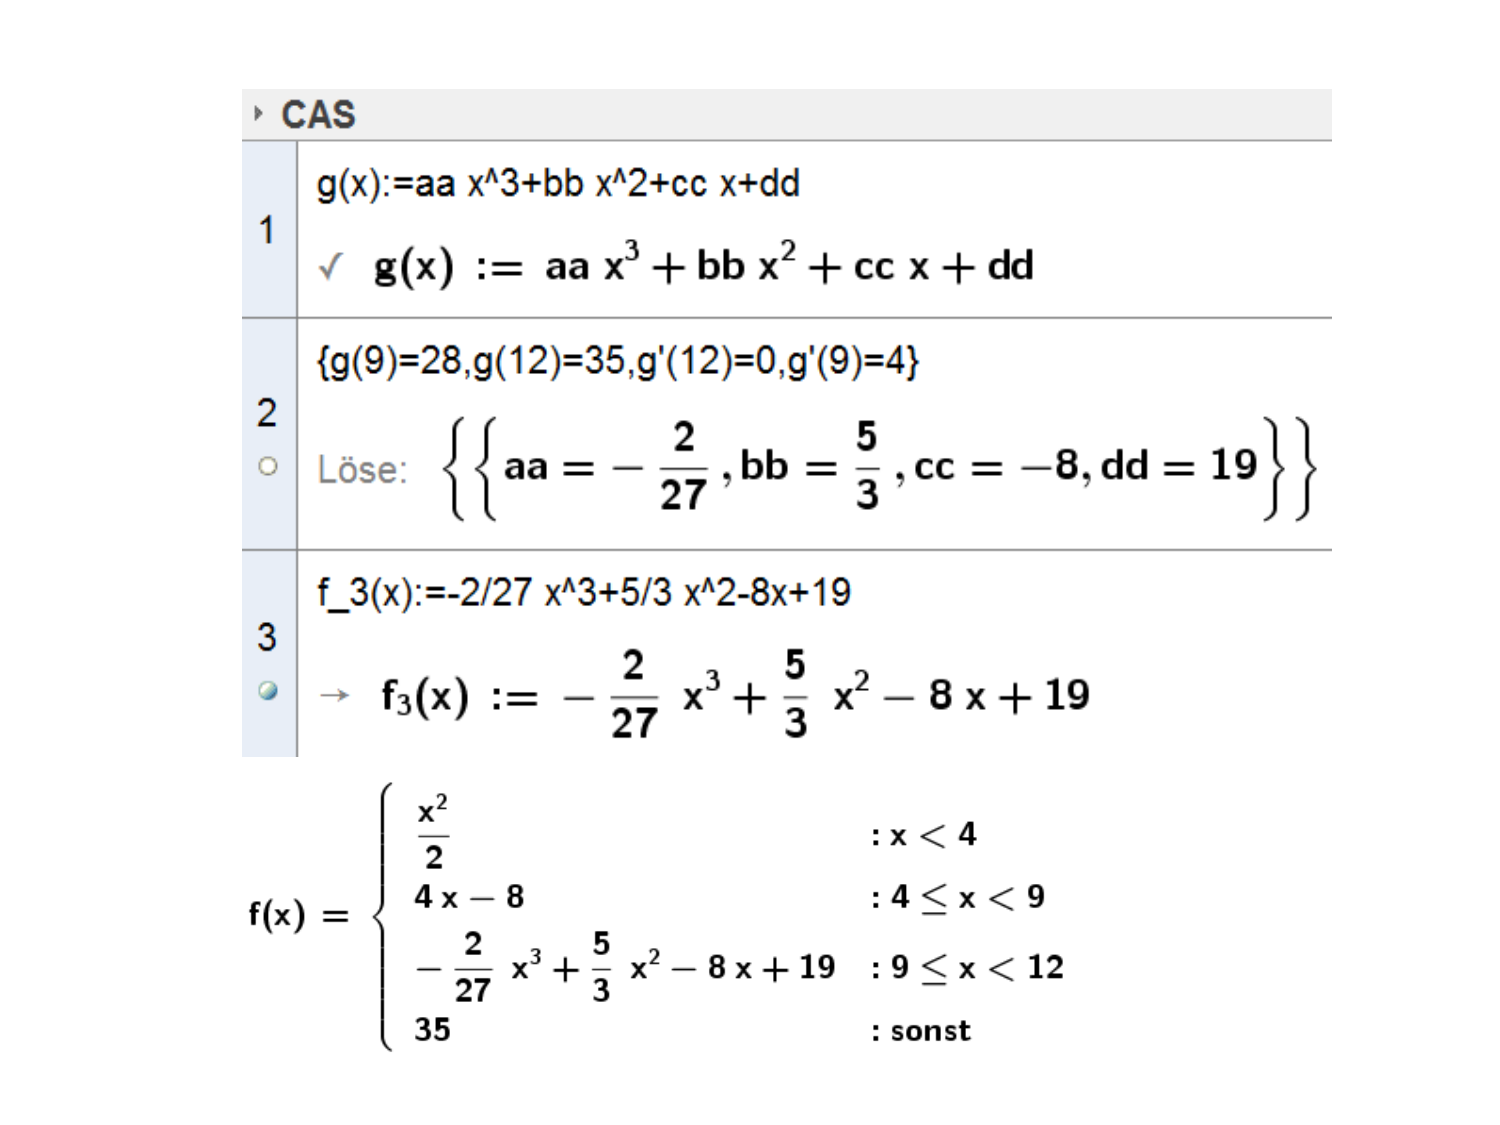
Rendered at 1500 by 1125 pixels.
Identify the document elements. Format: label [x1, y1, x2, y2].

picture [241, 89, 1333, 757]
picture [241, 774, 1077, 1063]
